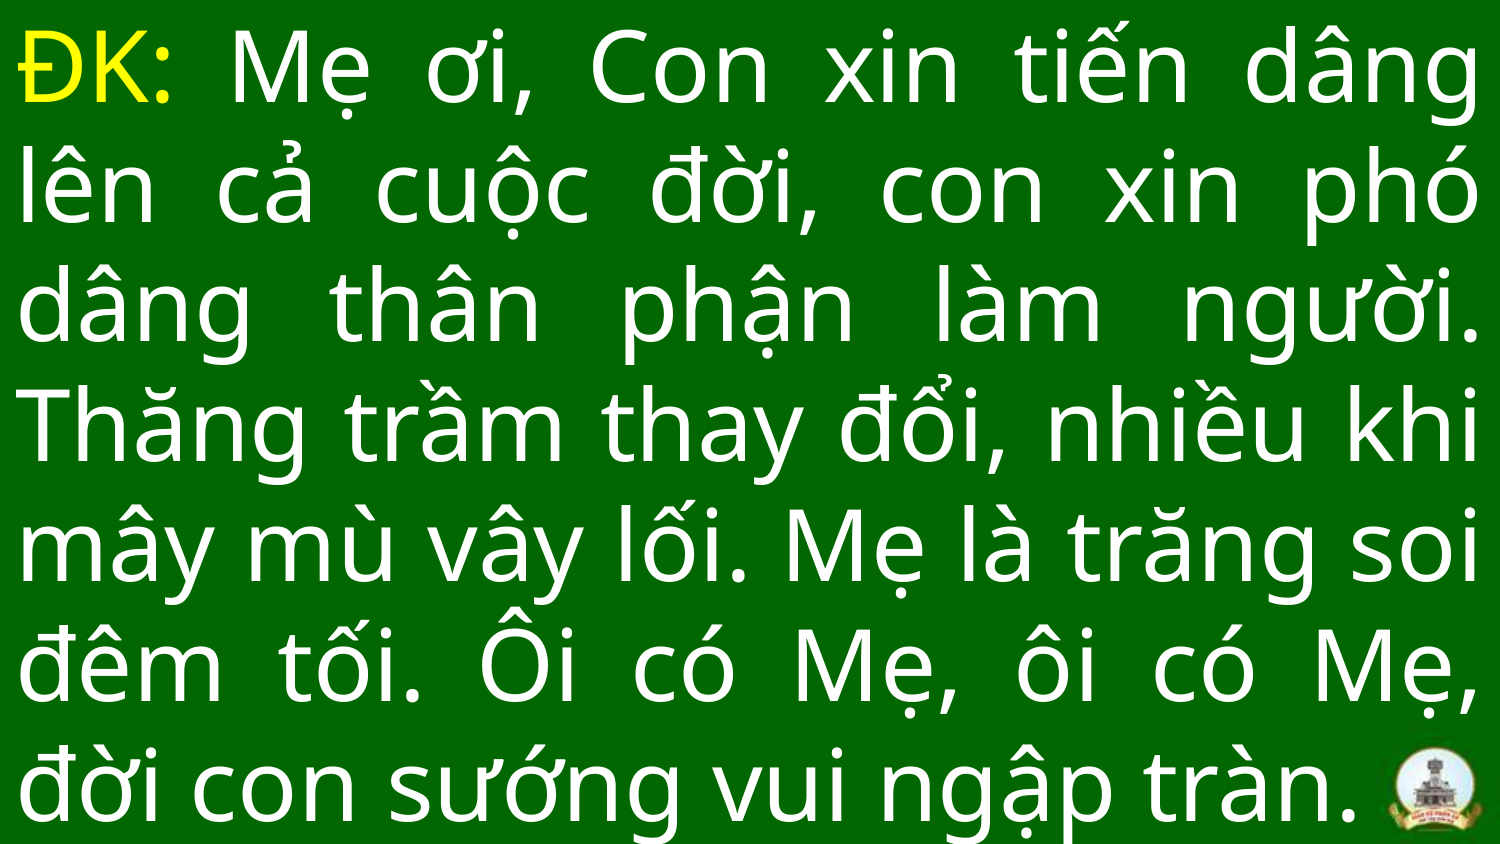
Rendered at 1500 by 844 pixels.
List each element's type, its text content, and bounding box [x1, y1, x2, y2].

title ĐK: Mẹ ơi, Con xin tiến dâng lên cả cuộc đời, con xin phó dâng thân phận làm người. Thăng trầm thay đổi, nhiều khi mây mù vây lối. Mẹ là trăng soi đêm tối. Ôi có Mẹ, ôi có Mẹ, đời con sướng vui ngập tràn. [0, 0, 1500, 844]
